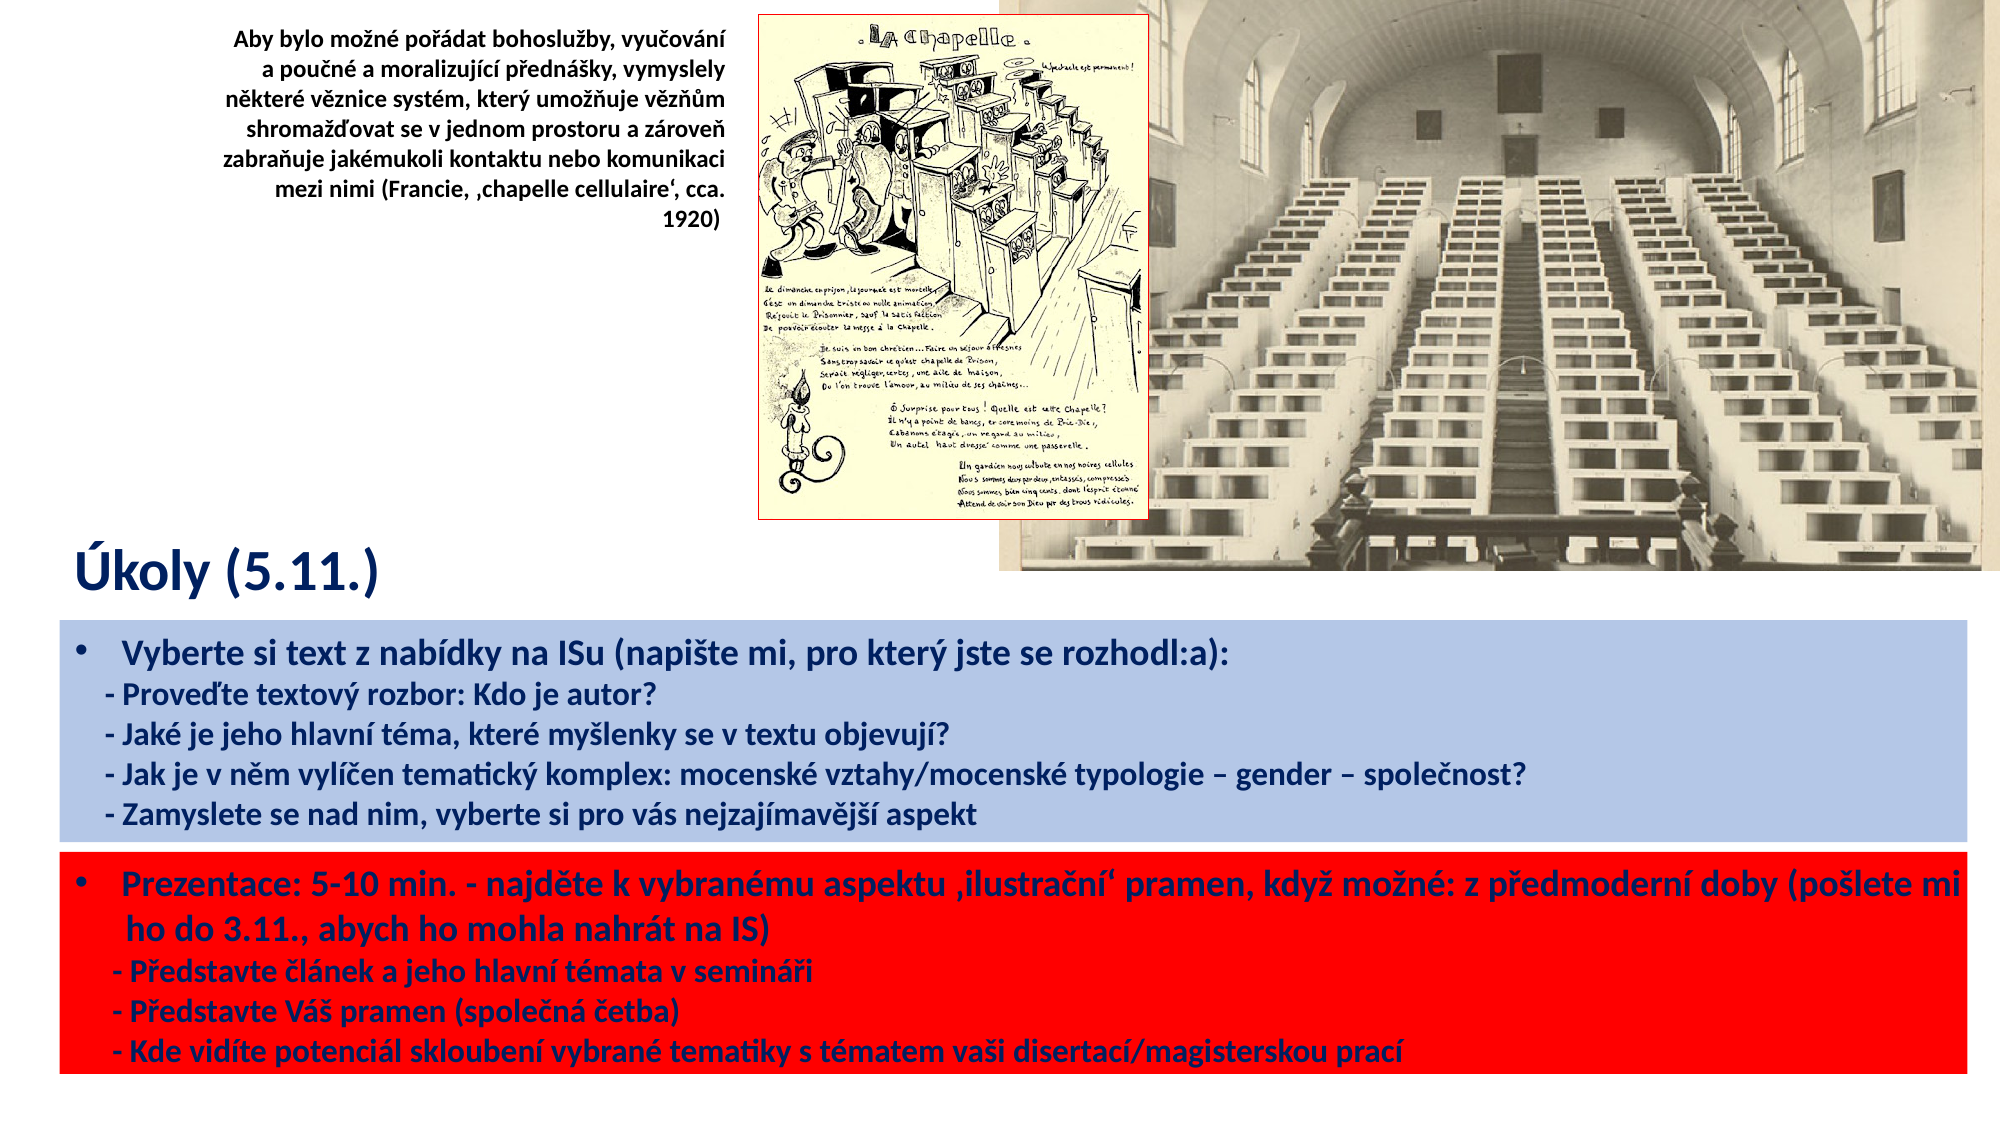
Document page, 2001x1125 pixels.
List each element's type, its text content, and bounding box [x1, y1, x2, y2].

picture [758, 0, 2000, 571]
text_box Úkoly (5.11.) [59, 524, 1142, 610]
text_box Vyberte si text z nabídky na ISu (napište mi, pro který jste se rozhodl:a): - Proveďte textový rozbor: Kdo je autor? - Jaké je jeho hlavní téma, které myšlenky se v textu objevují? - Jak je v něm vylíčen tematický komplex: mocenské vztahy/mocenské typologie – gender – společnost? - Zamyslete se nad nim, vyberte si pro vás nejzajímavější aspekt [59, 620, 1968, 843]
text_box Prezentace: 5-10 min. - najděte k vybranému aspektu ‚ilustrační‘ pramen, když možné: z předmoderní doby (pošlete mi ho do 3.11., abych ho mohla nahrát na IS) - Představte článek a jeho hlavní témata v semináři - Představte Váš pramen (společná četba) - Kde vidíte potenciál skloubení vybrané tematiky s tématem vaši disertací/magisterskou prací [59, 851, 1968, 1074]
text_box Aby bylo možné pořádat bohoslužby, vyučování a poučné a moralizující přednášky, vymyslely některé věznice systém, který umožňuje vězňům shromažďovat se v jednom prostoru a zároveň zabraňuje jakémukoli kontaktu nebo komunikaci mezi nimi (Francie, ‚chapelle cellulaire‘, cca. 1920) [207, 15, 742, 270]
